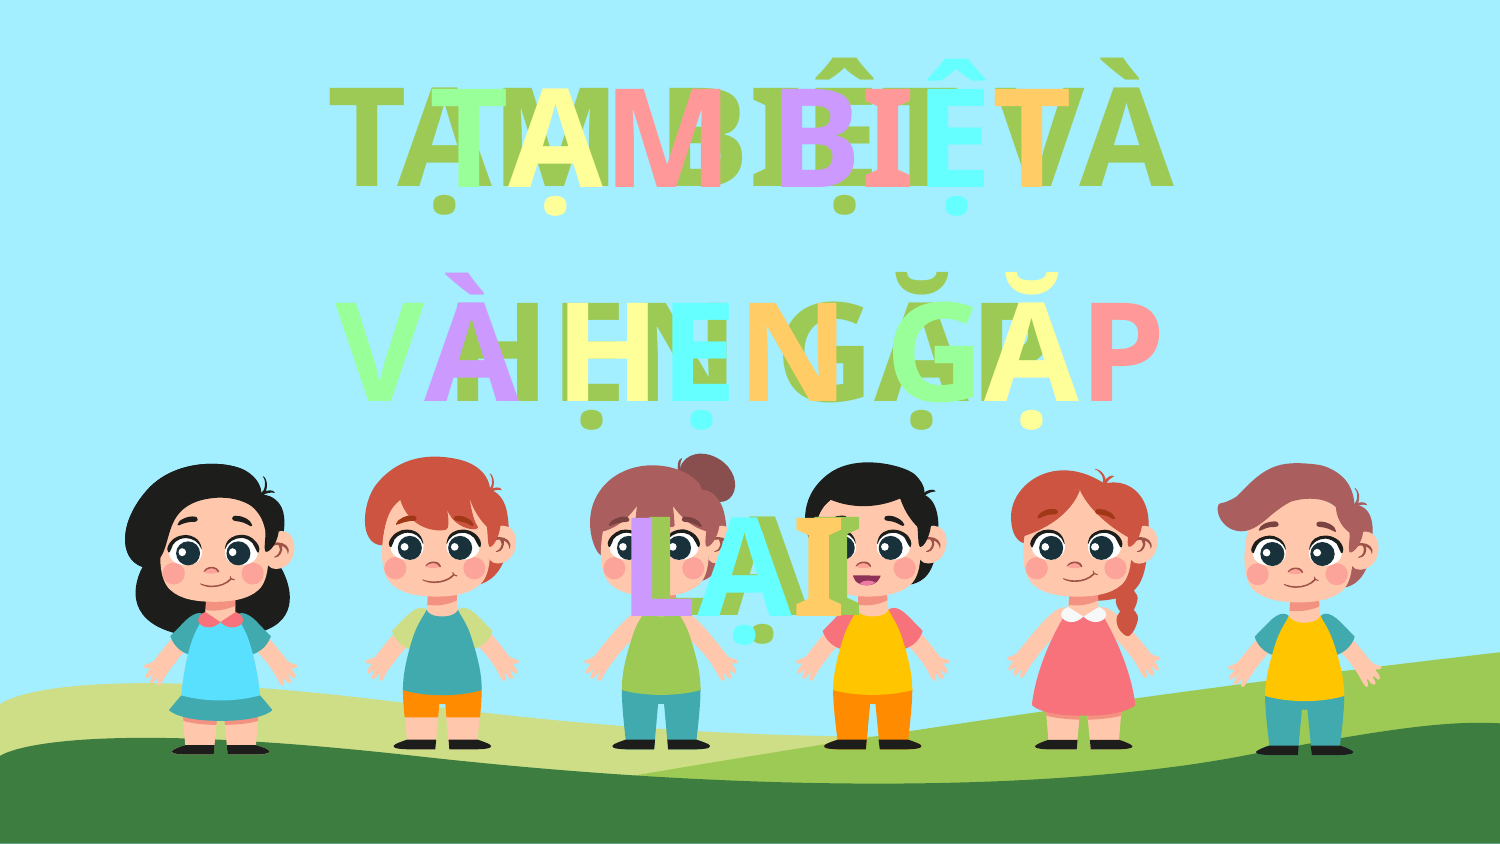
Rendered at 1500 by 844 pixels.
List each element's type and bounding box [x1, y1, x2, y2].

text_box [575, 453, 740, 750]
text_box [357, 456, 521, 750]
text_box [1006, 468, 1161, 750]
text_box [1216, 462, 1383, 756]
text_box [308, 0, 1194, 418]
text_box [795, 462, 951, 750]
text_box [117, 463, 302, 755]
